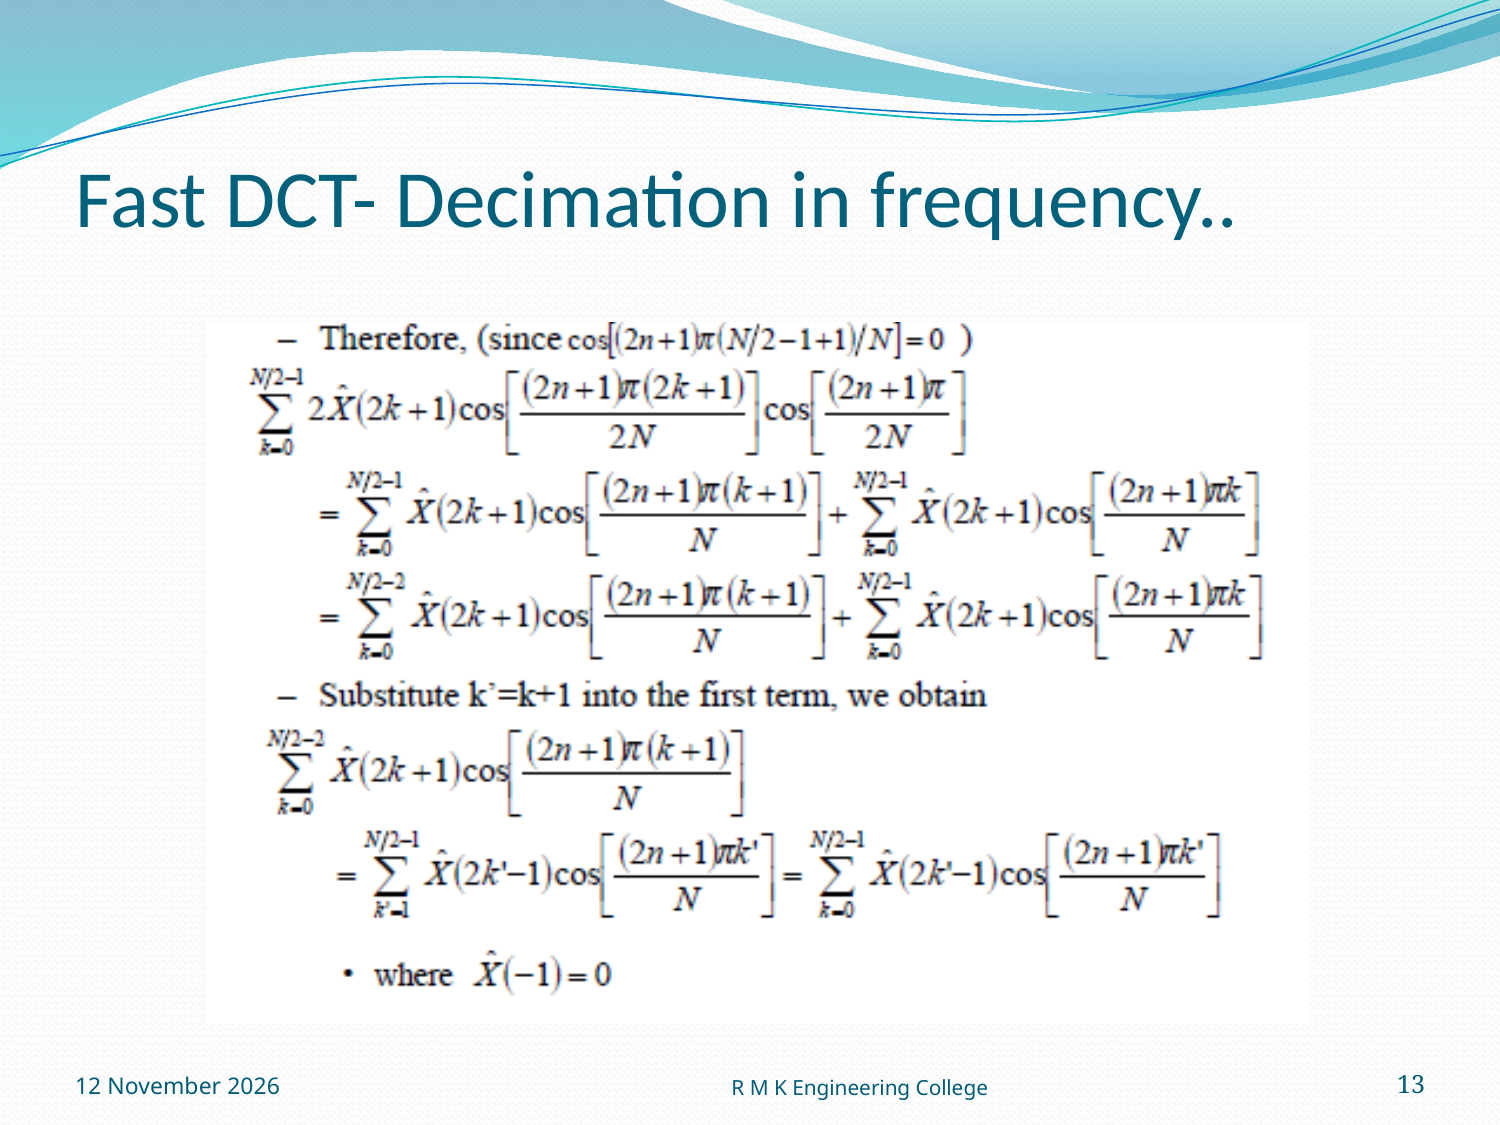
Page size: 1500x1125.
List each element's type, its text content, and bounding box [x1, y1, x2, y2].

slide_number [75, 1042, 425, 1103]
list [206, 322, 1309, 1024]
title Fast DCT- Decimation in frequency.. [75, 137, 1459, 244]
slide_number 13 [1299, 1042, 1425, 1103]
footer R M K Engineering College [584, 1042, 1135, 1103]
